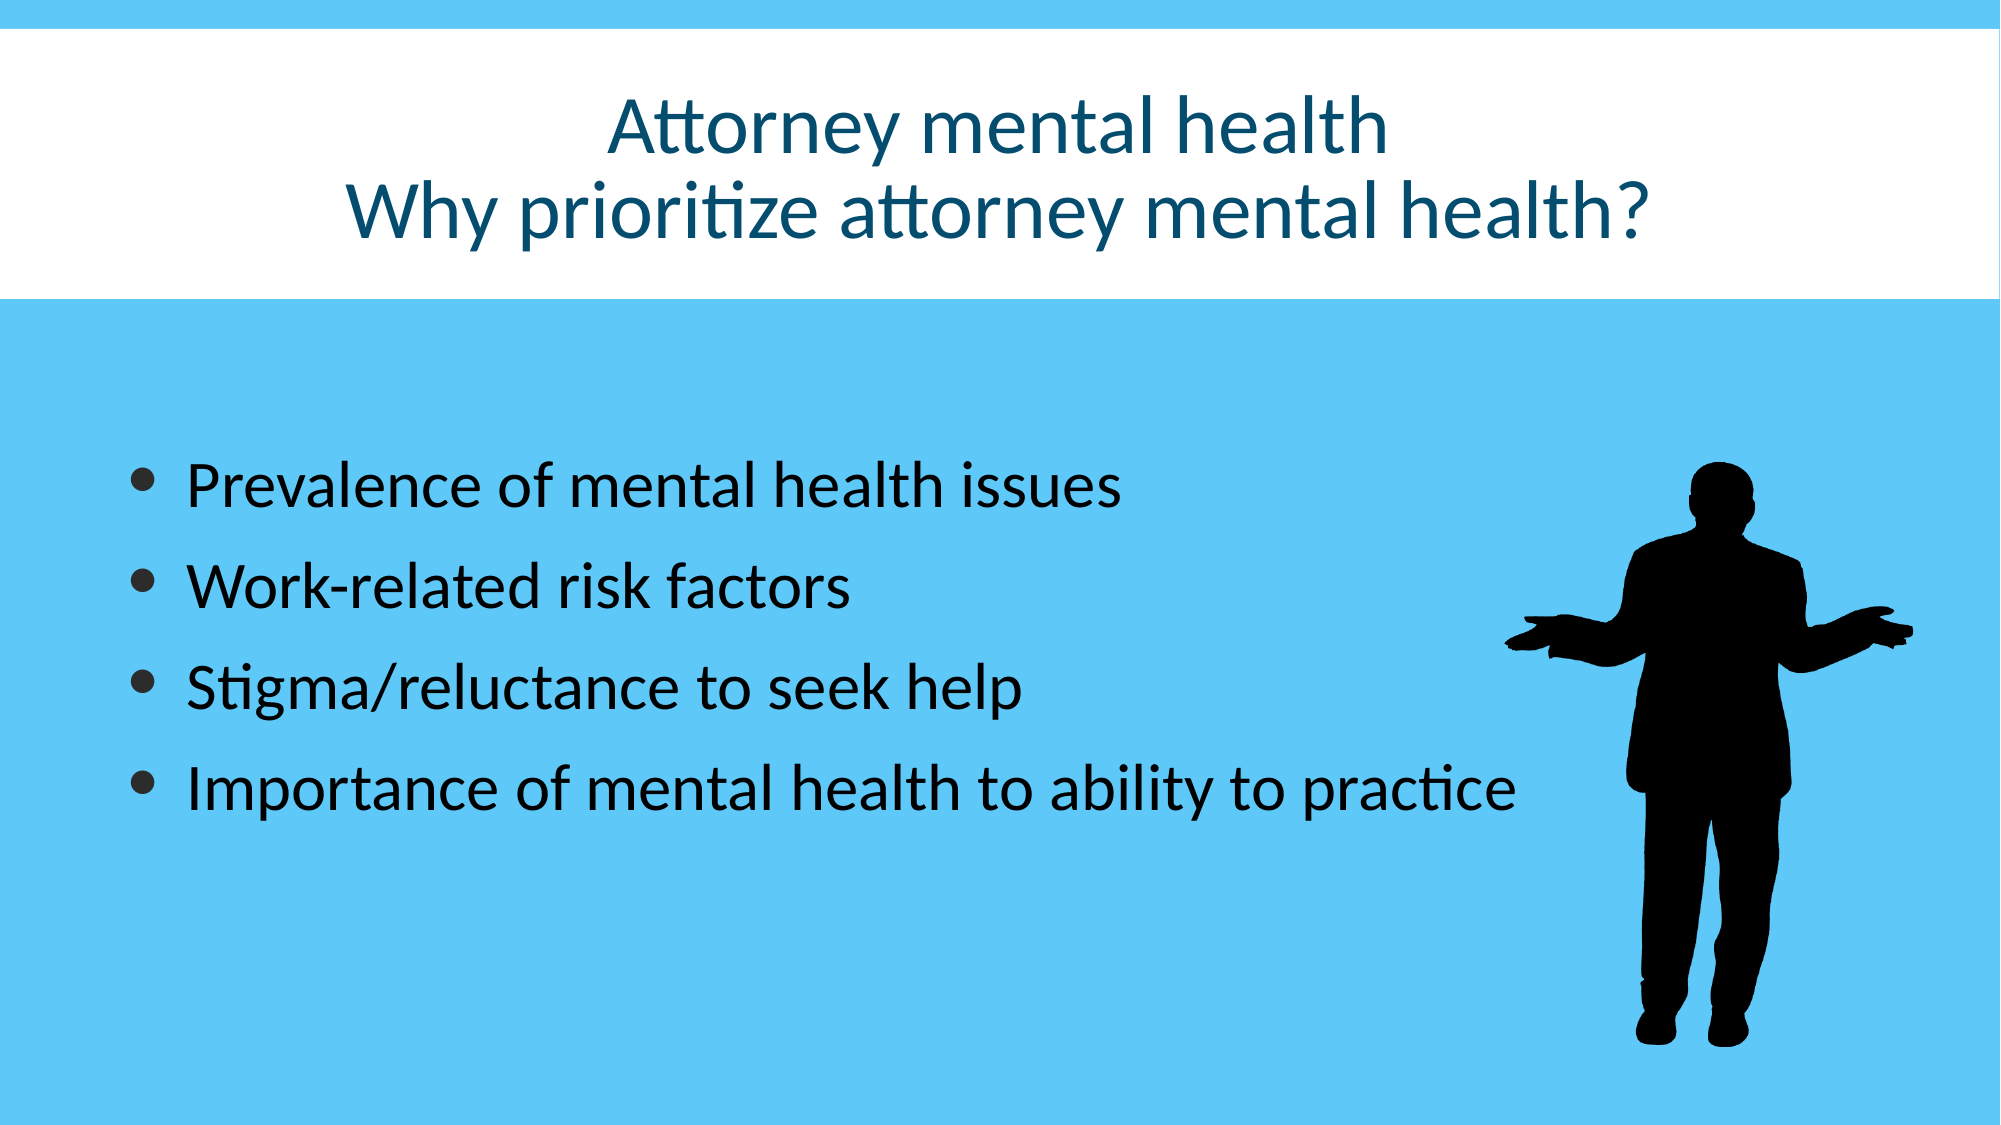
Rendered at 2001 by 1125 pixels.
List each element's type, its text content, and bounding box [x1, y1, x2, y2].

list Prevalence of mental health issues Work-related risk factors Stigma/reluctance to seek help Importance of mental health to ability to practice [111, 332, 1861, 637]
title Attorney mental health Why prioritize attorney mental health? [197, 46, 1803, 295]
picture [1503, 455, 1930, 1055]
